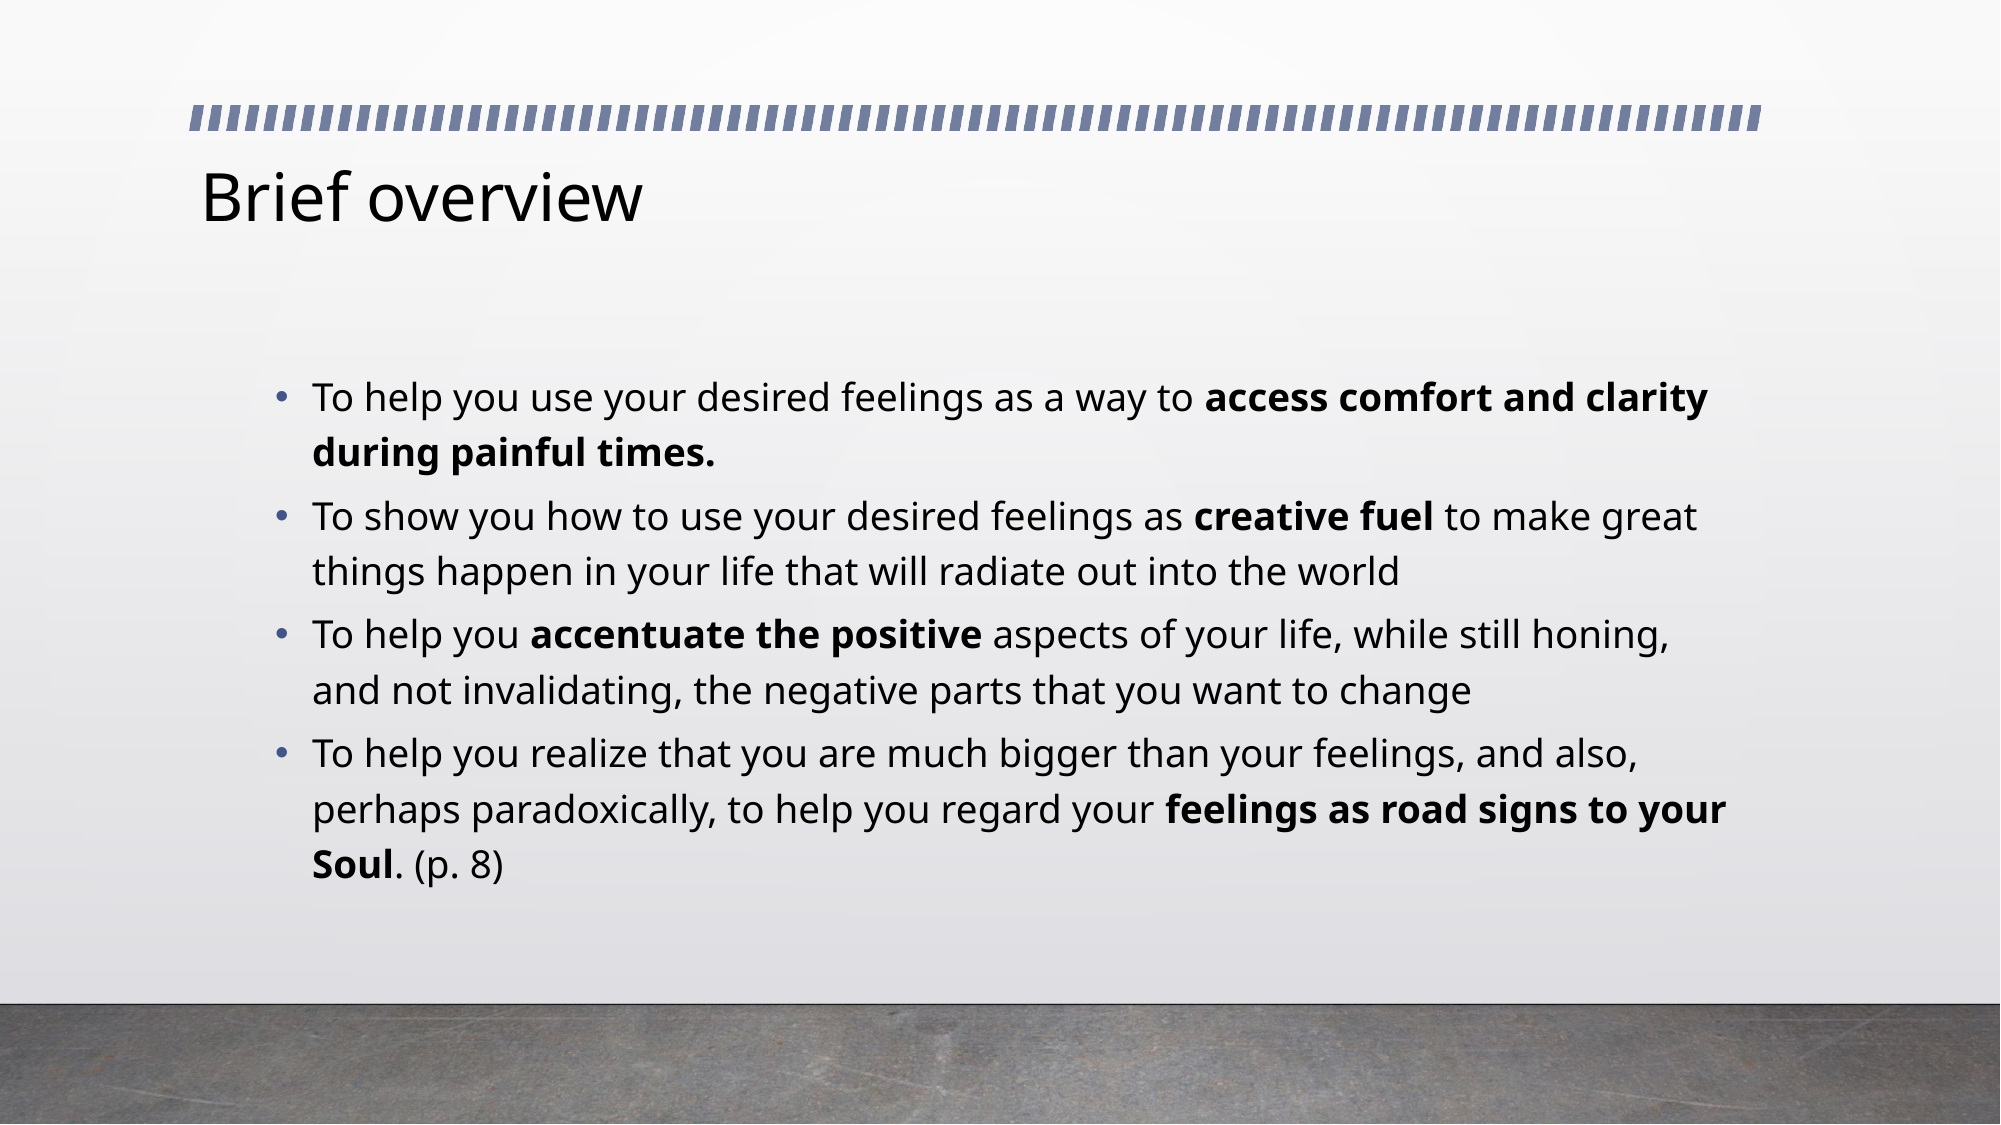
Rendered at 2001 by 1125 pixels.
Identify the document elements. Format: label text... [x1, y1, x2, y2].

picture [0, 1004, 2000, 1124]
title Brief overview [185, 156, 1761, 329]
list To help you use your desired feelings as a way to access comfort and clarity during painful times. To show you how to use your desired feelings as creative fuel to make great things happen in your life that will radiate out into the world To help you accentuate the positive aspects of your life, while still honing, and not invalidating, the negative parts that you want to change To help you realize that you are much bigger than your feelings, and also, perhaps paradoxically, to help you regard your feelings as road signs to your Soul. (p. 8) [185, 356, 1761, 897]
